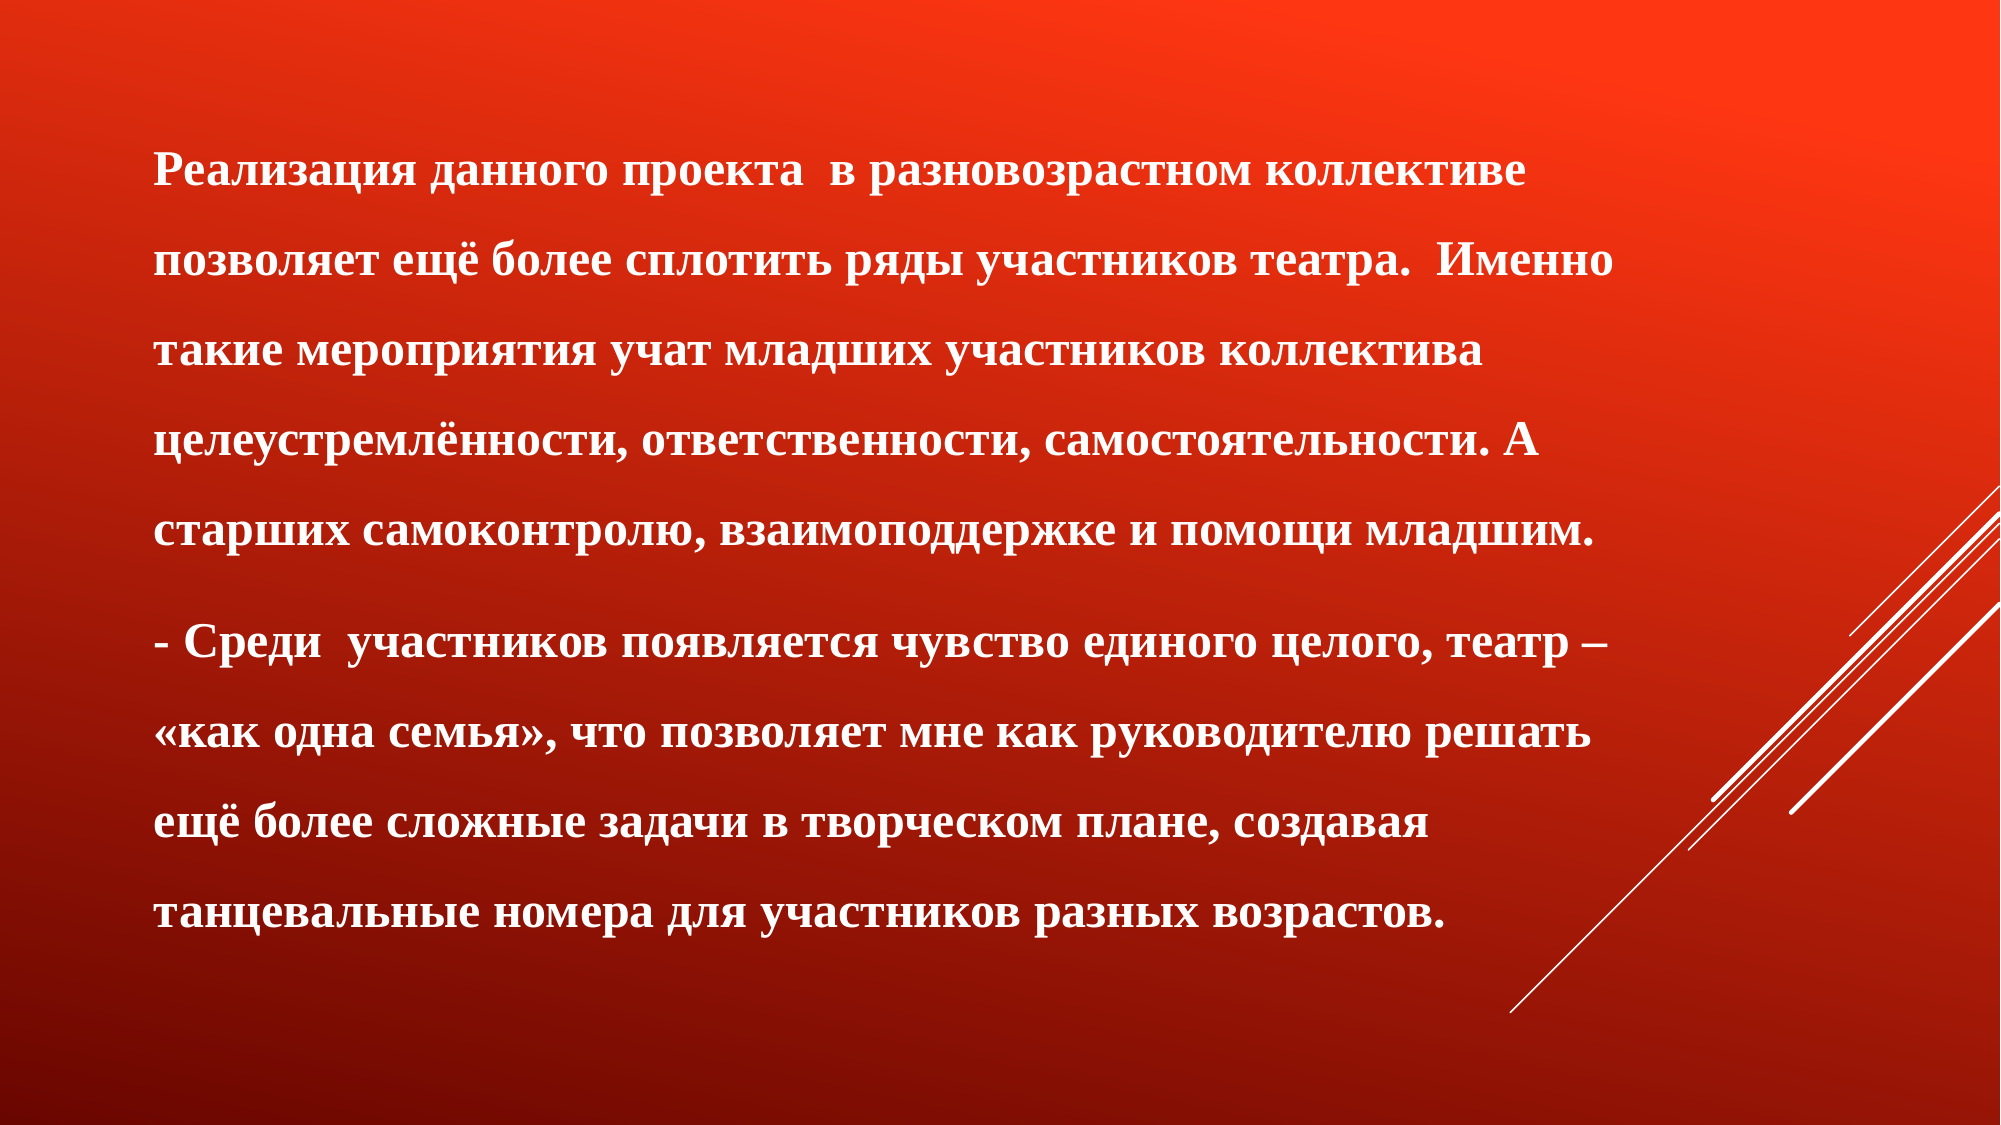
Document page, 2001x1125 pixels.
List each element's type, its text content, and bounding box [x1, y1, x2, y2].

list Реализация данного проекта в разновозрастном коллективе позволяет ещё более сплотить ряды участников театра. Именно такие мероприятия учат младших участников коллектива целеустремлённости, ответственности, самостоятельности. А старших самоконтролю, взаимоподдержке и помощи младшим. - Среди участников появляется чувство единого целого, театр – «как одна семья», что позволяет мне как руководителю решать ещё более сложные задачи в творческом плане, создавая танцевальные номера для участников разных возрастов. [139, 50, 1653, 1064]
